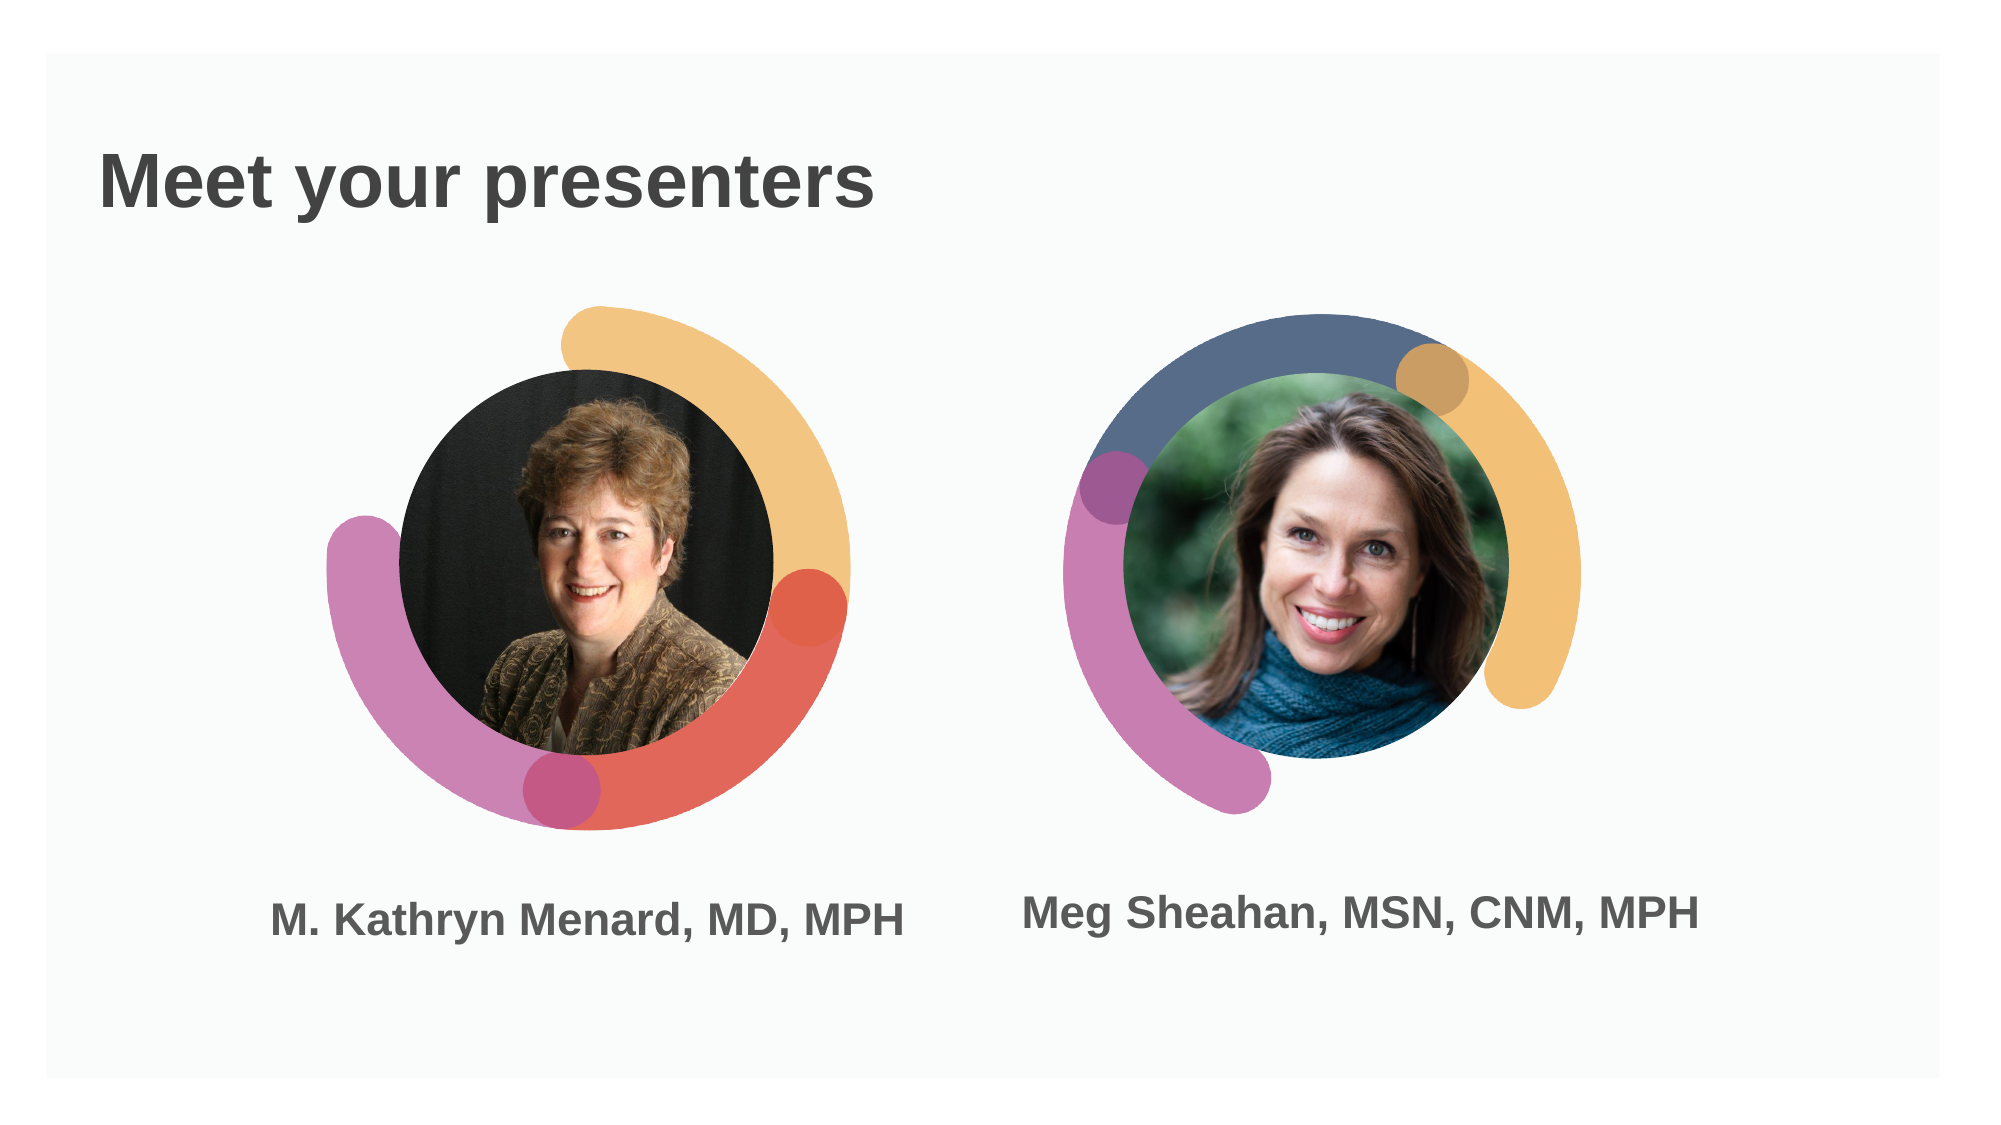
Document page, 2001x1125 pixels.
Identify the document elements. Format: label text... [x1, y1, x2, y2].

list M. Kathryn Menard, MD, MPH [201, 861, 961, 1010]
list Meg Sheahan, MSN, CNM, MPH [975, 855, 1735, 1004]
title Meet your presenters [78, 110, 1942, 236]
picture [961, 236, 1668, 855]
picture [251, 236, 950, 861]
